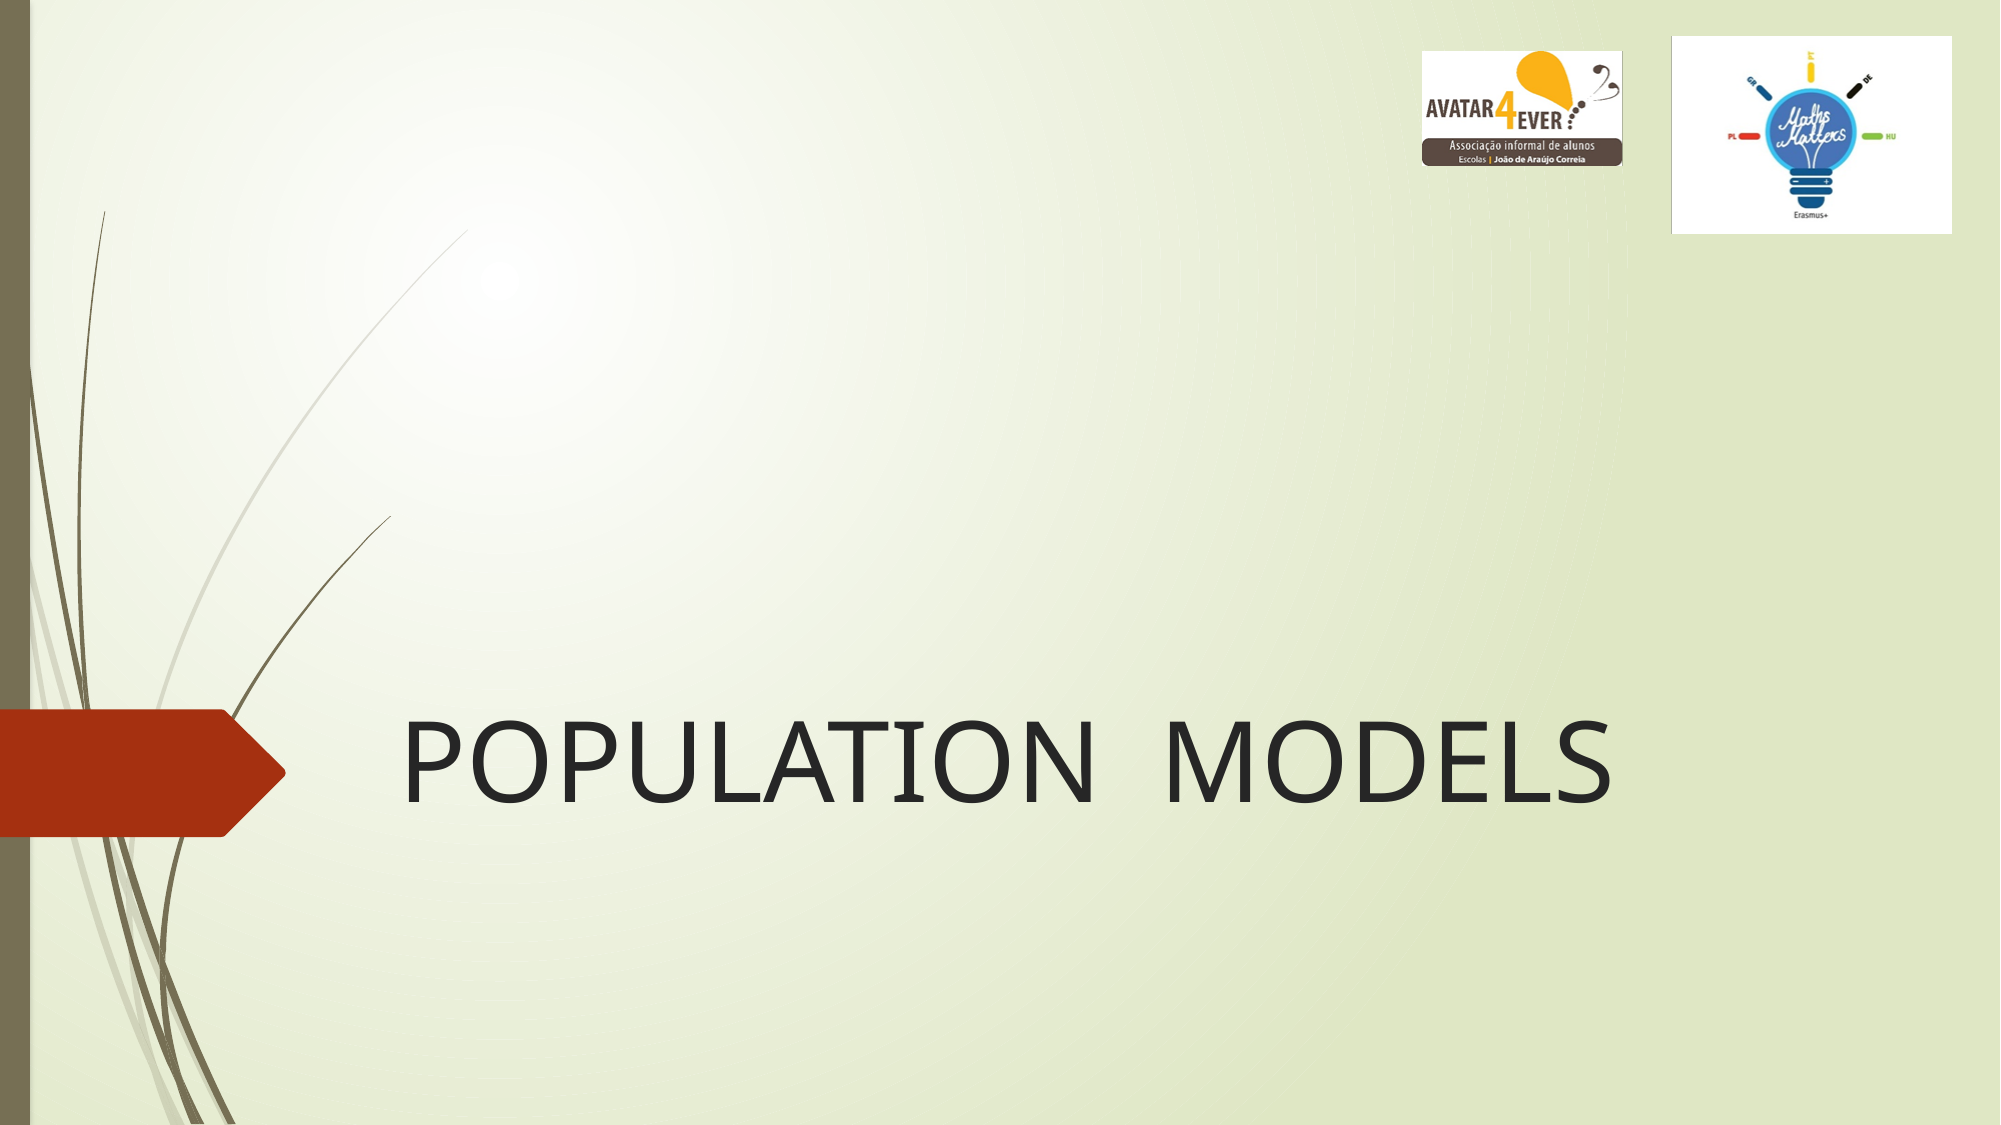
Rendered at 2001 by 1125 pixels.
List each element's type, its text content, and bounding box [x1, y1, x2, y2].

title POPULATION MODELS [383, 461, 1847, 833]
picture [1421, 35, 1952, 235]
